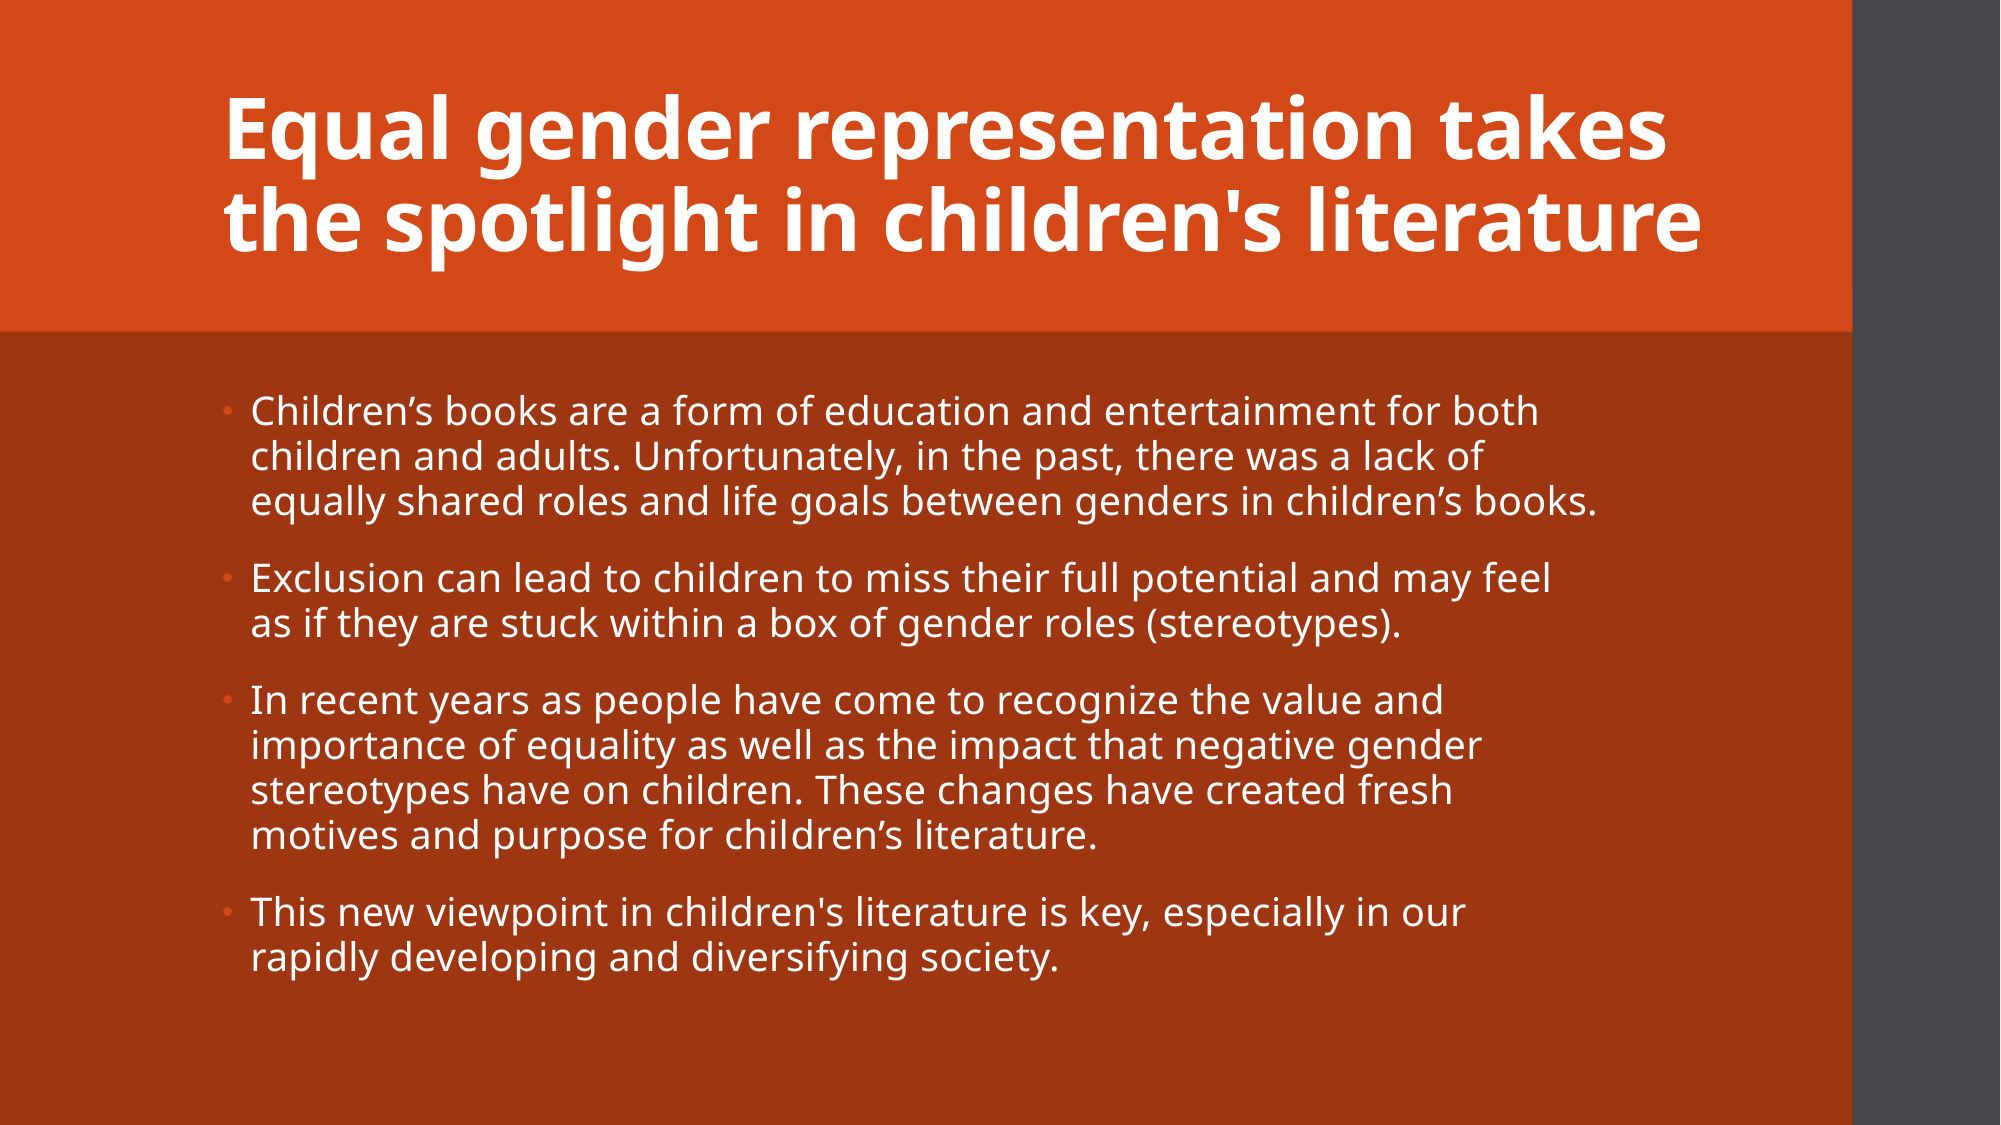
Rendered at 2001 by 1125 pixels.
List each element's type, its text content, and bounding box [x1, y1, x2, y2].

list Children’s books are a form of education and entertainment for both children and adults. Unfortunately, in the past, there was a lack of equally shared roles and life goals between genders in children’s books. Exclusion can lead to children to miss their full potential and may feel as if they are stuck within a box of gender roles (stereotypes). In recent years as people have come to recognize the value and importance of equality as well as the impact that negative gender stereotypes have on children. These changes have created fresh motives and purpose for children’s literature. This new viewpoint in children's literature is key, especially in our rapidly developing and diversifying society. [206, 381, 1617, 1014]
text_box [1854, 0, 2000, 1125]
title Equal gender representation takes the spotlight in children's literature [206, 48, 1797, 278]
text_box [0, 333, 1854, 1125]
text_box [0, 0, 1854, 333]
